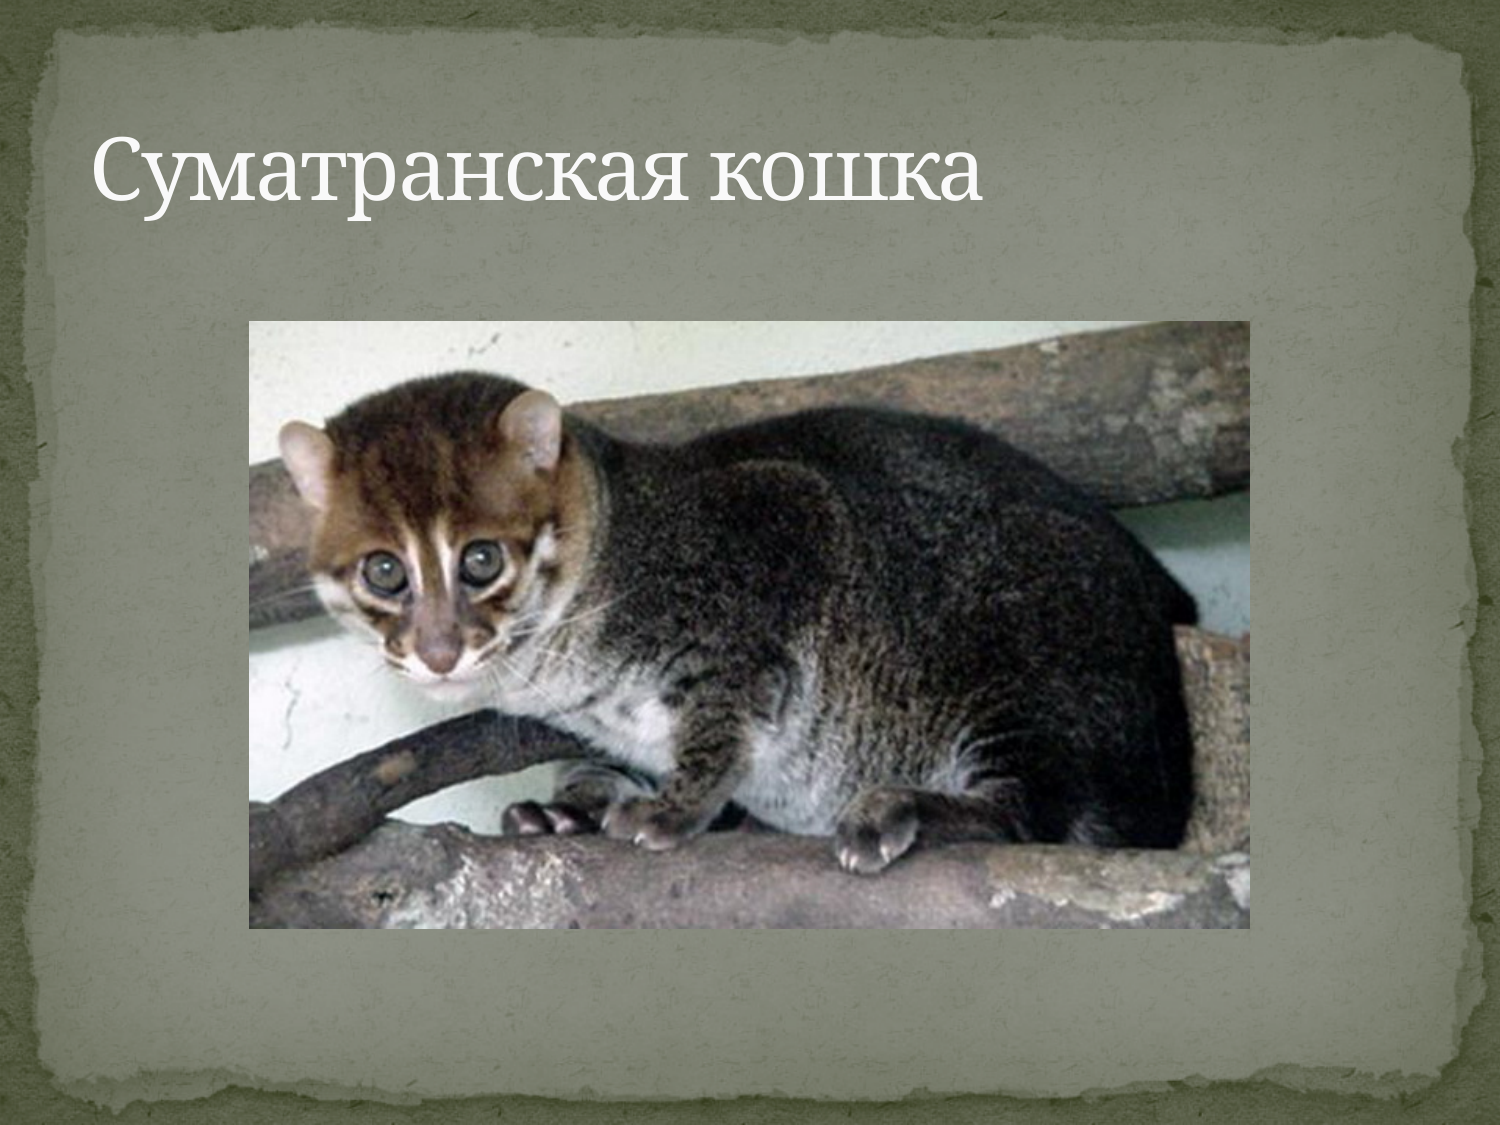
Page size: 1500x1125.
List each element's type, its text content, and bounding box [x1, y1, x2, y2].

title Суматранская кошка [74, 24, 1425, 225]
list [251, 322, 1250, 927]
